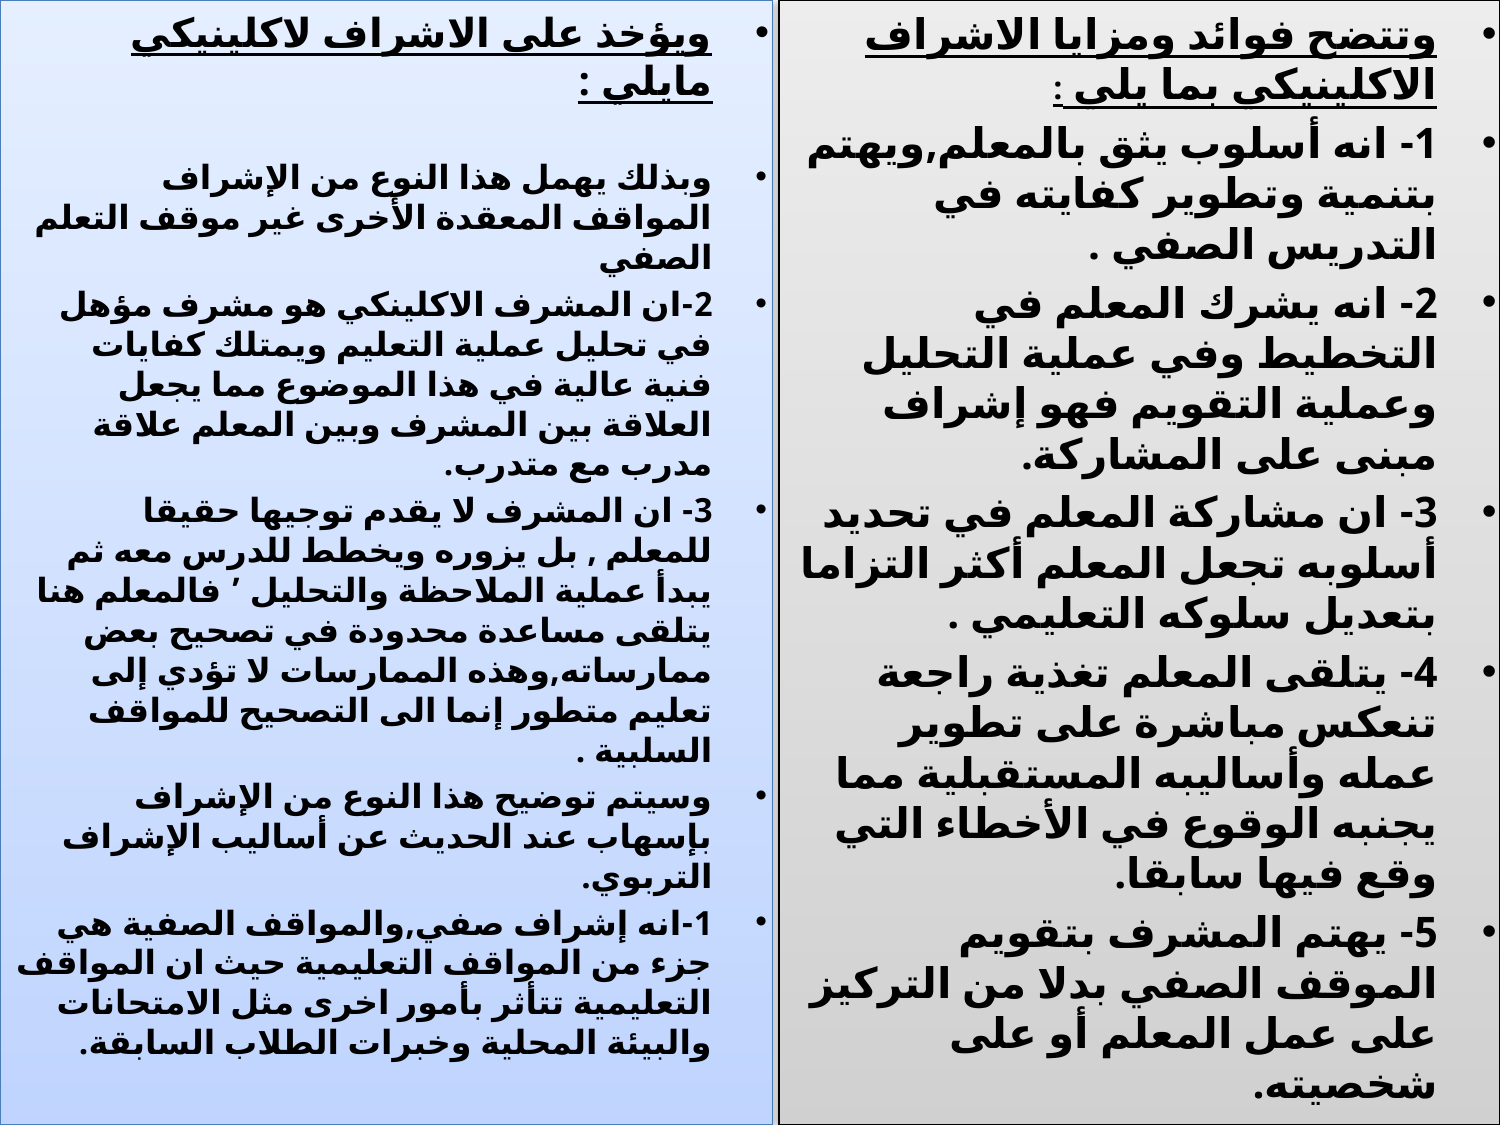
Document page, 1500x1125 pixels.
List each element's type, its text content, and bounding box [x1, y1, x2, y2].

list وتتضح فوائد ومزايا الاشراف الاكلينيكي بما يلي : 1- انه أسلوب يثق بالمعلم,ويهتم بتنمية وتطوير كفايته في التدريس الصفي . 2- انه يشرك المعلم في التخطيط وفي عملية التحليل وعملية التقويم فهو إشراف مبنى على المشاركة. 3- ان مشاركة المعلم في تحديد أسلوبه تجعل المعلم أكثر التزاما بتعديل سلوكه التعليمي . 4- يتلقى المعلم تغذية راجعة تنعكس مباشرة على تطوير عمله وأساليبه المستقبلية مما يجنبه الوقوع في الأخطاء التي وقع فيها سابقا. 5- يهتم المشرف بتقويم الموقف الصفي بدلا من التركيز على عمل المعلم أو على شخصيته. [778, 0, 1500, 1125]
list ويؤخذ على الاشراف لاكلينيكي مايلي : وبذلك يهمل هذا النوع من الإشراف المواقف المعقدة الأخرى غير موقف التعلم الصفي 2-ان المشرف الاكلينكي هو مشرف مؤهل في تحليل عملية التعليم ويمتلك كفايات فنية عالية في هذا الموضوع مما يجعل العلاقة بين المشرف وبين المعلم علاقة مدرب مع متدرب. 3- ان المشرف لا يقدم توجيها حقيقا للمعلم , بل يزوره ويخطط للدرس معه ثم يبدأ عملية الملاحظة والتحليل ’ فالمعلم هنا يتلقى مساعدة محدودة في تصحيح بعض ممارساته,وهذه الممارسات لا تؤدي إلى تعليم متطور إنما الى التصحيح للمواقف السلبية . وسيتم توضيح هذا النوع من الإشراف بإسهاب عند الحديث عن أساليب الإشراف التربوي. 1-انه إشراف صفي,والمواقف الصفية هي جزء من المواقف التعليمية حيث ان المواقف التعليمية تتأثر بأمور اخرى مثل الامتحانات والبيئة المحلية وخبرات الطلاب السابقة. [0, 0, 773, 1125]
